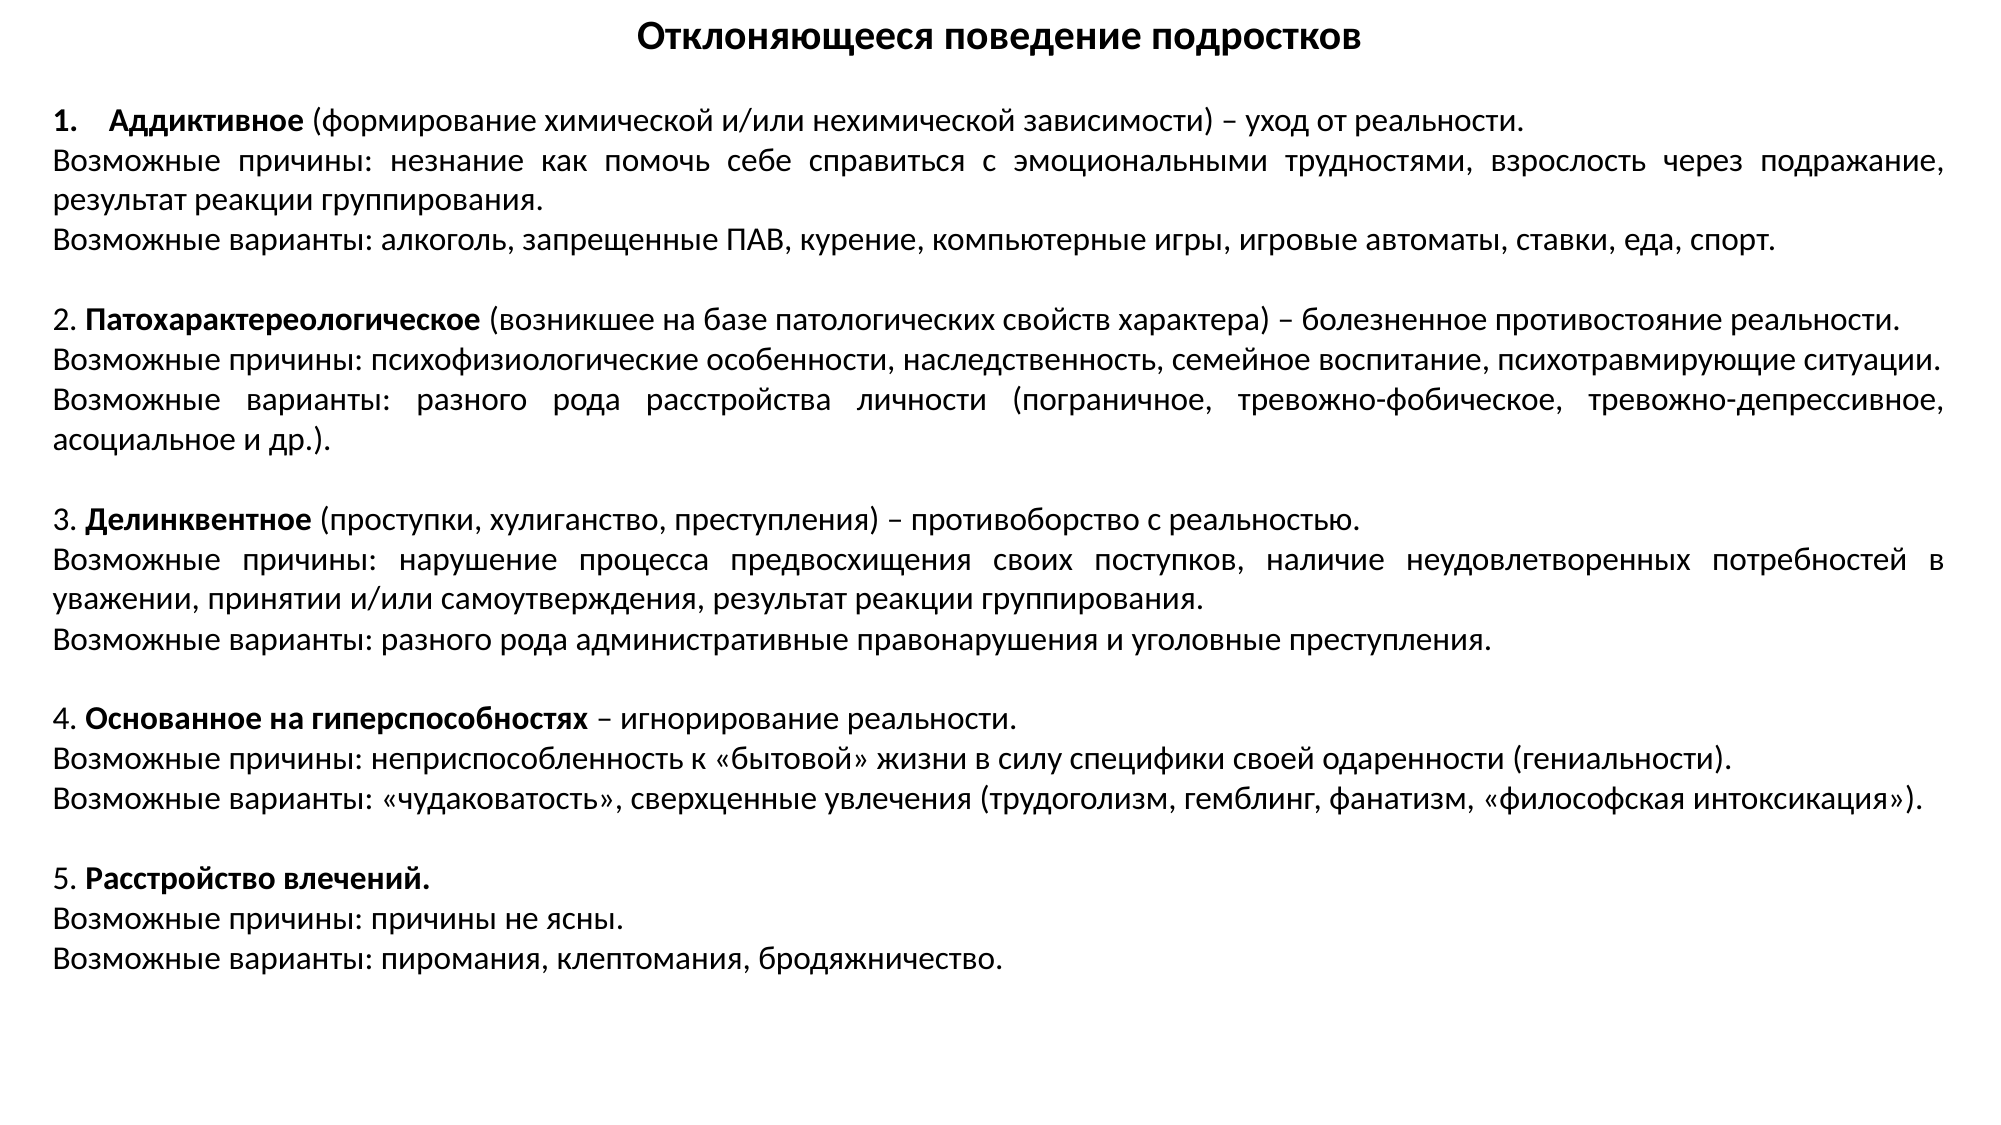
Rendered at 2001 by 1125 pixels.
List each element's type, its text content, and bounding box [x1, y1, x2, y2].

text_box Отклоняющееся поведение подростков [622, 0, 1378, 65]
text_box Аддиктивное (формирование химической и/или нехимической зависимости) – уход от реальности. Возможные причины: незнание как помочь себе справиться с эмоциональными трудностями, взрослость через подражание, результат реакции группирования. Возможные варианты: алкоголь, запрещенные ПАВ, курение, компьютерные игры, игровые автоматы, ставки, еда, спорт. 2. Патохарактереологическое (возникшее на базе патологических свойств характера) – болезненное противостояние реальности. Возможные причины: психофизиологические особенности, наследственность, семейное воспитание, психотравмирующие ситуации. Возможные варианты: разного рода расстройства личности (пограничное, тревожно-фобическое, тревожно-депрессивное, асоциальное и др.). 3. Делинквентное (проступки, хулиганство, преступления) – противоборство с реальностью. Возможные причины: нарушение процесса предвосхищения своих поступков, наличие неудовлетворенных потребностей в уважении, принятии и/или самоутверждения, результат реакции группирования. Возможные варианты: разного рода административные правонарушения и уголовные преступления. 4. Основанное на гиперспособностях – игнорирование реальности. Возможные причины: неприспособленность к «бытовой» жизни в силу специфики своей одаренности (гениальности). Возможные варианты: «чудаковатость», сверхценные увлечения (трудоголизм, гемблинг, фанатизм, «философская интоксикация»). 5. Расстройство влечений. Возможные причины: причины не ясны. Возможные варианты: пиромания, клептомания, бродяжничество. [37, 90, 1963, 984]
